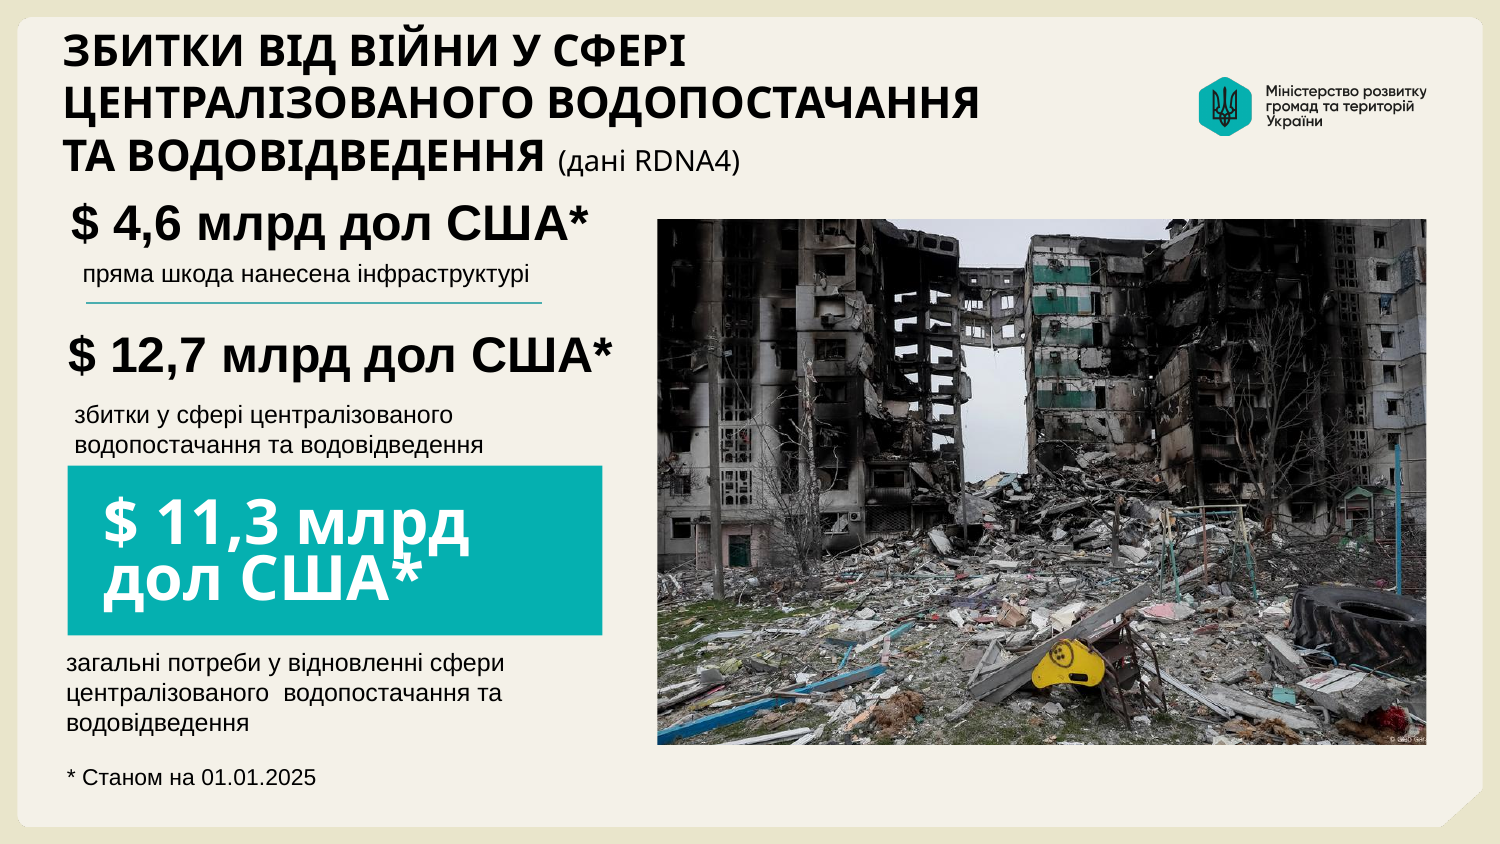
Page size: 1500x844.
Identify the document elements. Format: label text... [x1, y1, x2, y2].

text_box загальні потреби у відновленні сфери централізованого водопостачання та водовідведення [50, 631, 597, 752]
text_box $ 12,7 млрд дол США* [53, 307, 635, 398]
text_box збитки у сфері централізованого водопостачання та водовідведення [59, 383, 569, 474]
text_box $ 11,3 млрд дол США* [66, 464, 605, 637]
picture [1198, 76, 1427, 137]
text_box пряма шкода нанесена інфраструктурі [67, 242, 561, 303]
text_box * Станом на 01.01.2025 [52, 754, 332, 798]
picture [656, 219, 1427, 745]
text_box $ 4,6 млрд дол США* [56, 174, 613, 265]
text_box ЗБИТКИ ВІД ВІЙНИ У СФЕРІ ЦЕНТРАЛІЗОВАНОГО ВОДОПОСТАЧАННЯ ТА ВОДОВІДВЕДЕННЯ (дані RDNA4) [47, 7, 1168, 180]
